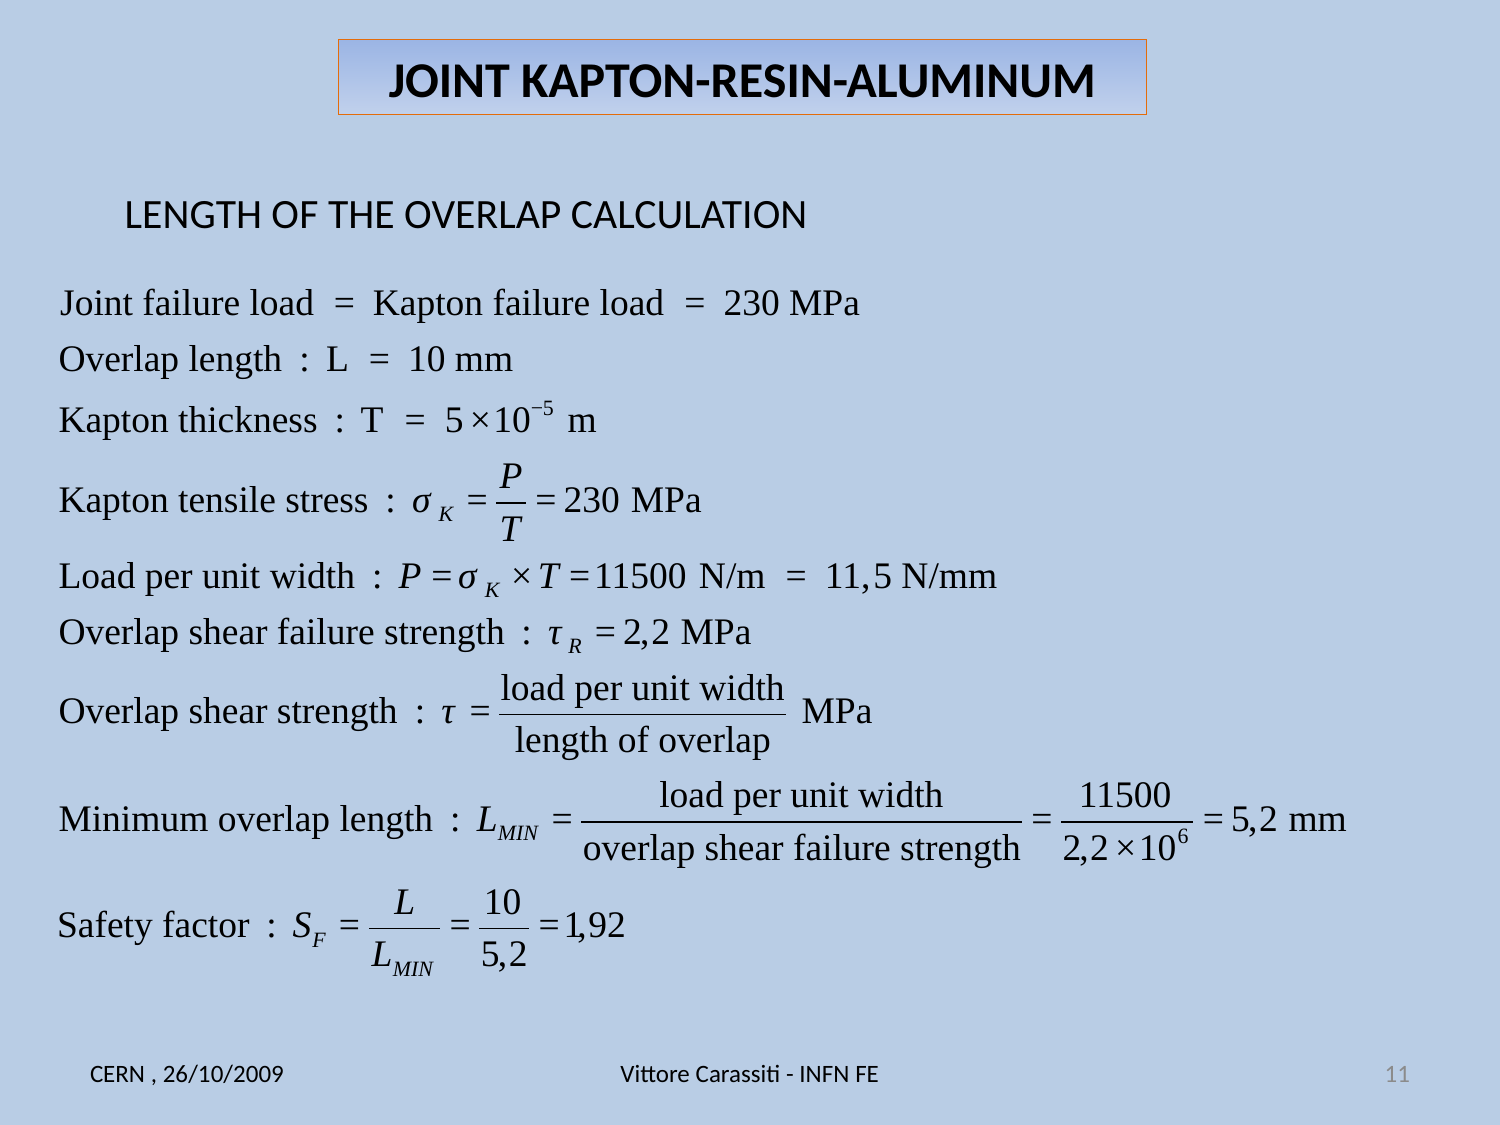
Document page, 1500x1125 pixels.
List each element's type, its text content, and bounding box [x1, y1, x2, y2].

slide_number 11 [1074, 1042, 1425, 1103]
text_box JOINT KAPTON-RESIN-ALUMINUM [338, 39, 1147, 115]
text_box LENGTH OF THE OVERLAP CALCULATION [109, 178, 863, 283]
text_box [53, 284, 1349, 983]
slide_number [75, 1042, 425, 1103]
footer Vittore Carassiti - INFN FE [512, 1042, 988, 1103]
